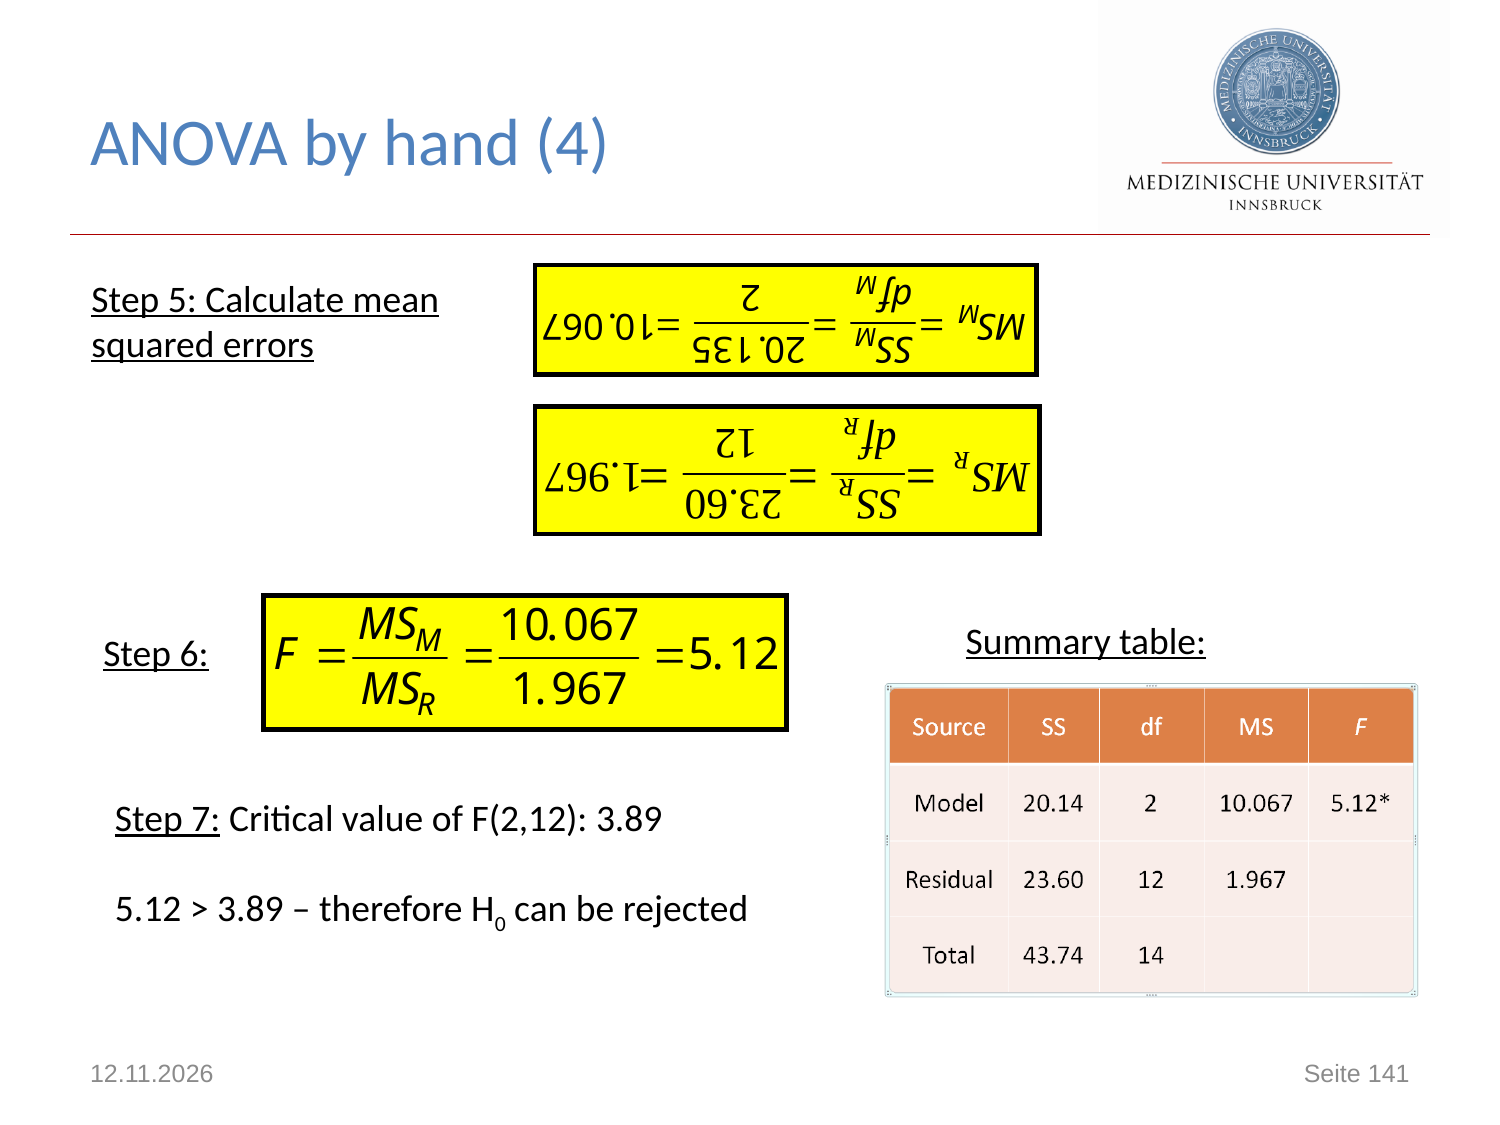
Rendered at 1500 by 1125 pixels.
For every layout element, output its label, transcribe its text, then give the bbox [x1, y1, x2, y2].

title ANOVA by hand (4) [75, 45, 1090, 233]
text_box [537, 266, 1035, 373]
text_box Step 7: Critical value of F(2,12): 3.89 5.12 > 3.89 – therefore H0 can be rejected [100, 786, 869, 943]
slide_number Seite 141 [1074, 1042, 1425, 1103]
picture [879, 680, 1421, 1002]
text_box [537, 408, 1038, 532]
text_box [265, 597, 785, 728]
text_box Summary table: [950, 609, 1353, 670]
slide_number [75, 1042, 425, 1103]
text_box Step 5: Calculate mean squared errors [76, 267, 479, 372]
text_box Step 6: [88, 621, 260, 682]
picture [1098, 0, 1450, 238]
